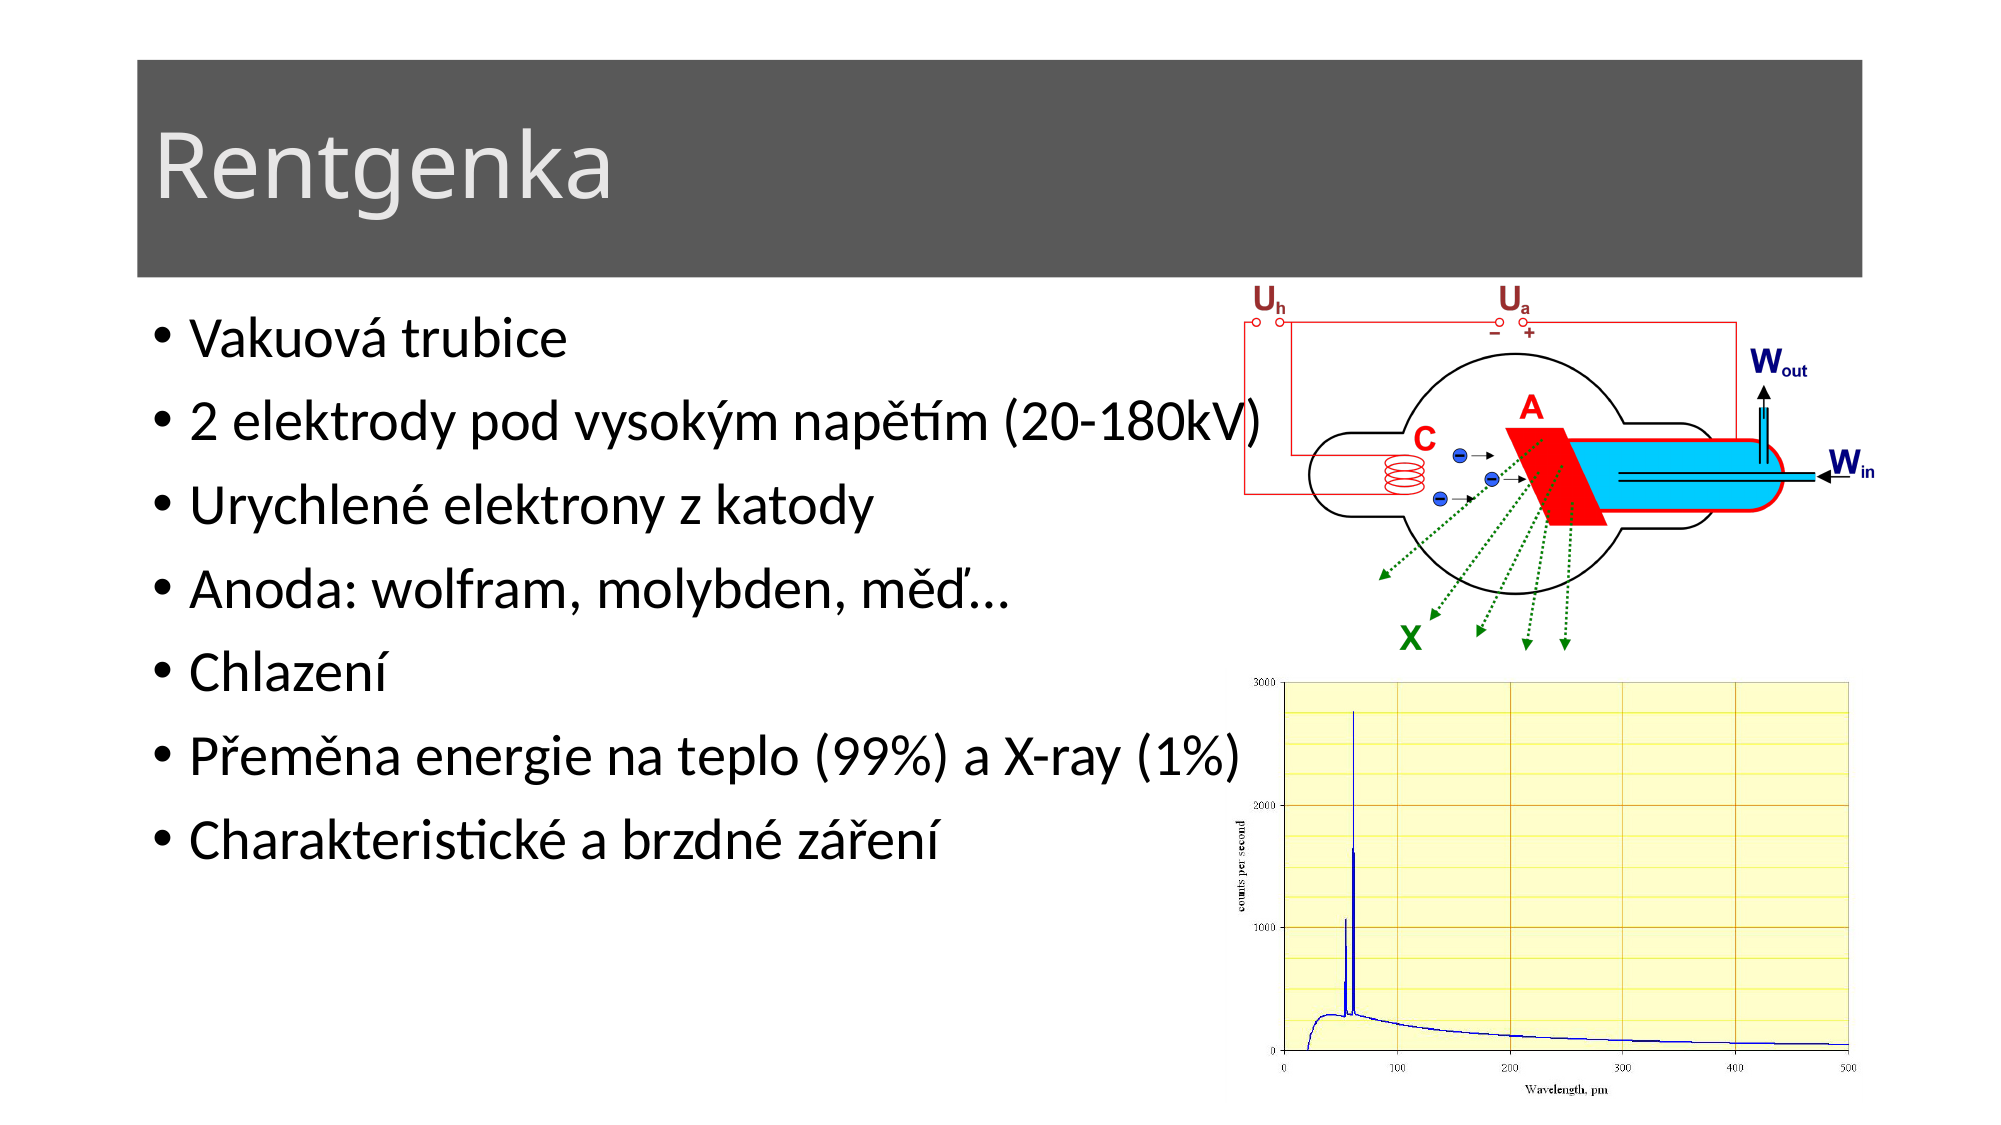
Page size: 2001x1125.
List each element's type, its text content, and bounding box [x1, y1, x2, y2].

picture [1241, 282, 1879, 659]
picture [1225, 668, 1863, 1104]
list Vakuová trubice 2 elektrody pod vysokým napětím (20-180kV) Urychlené elektrony z katody Anoda: wolfram, molybden, měď… Chlazení Přeměna energie na teplo (99%) a X-ray (1%) Charakteristické a brzdné záření [137, 299, 1863, 1086]
title Rentgenka [137, 59, 1863, 278]
